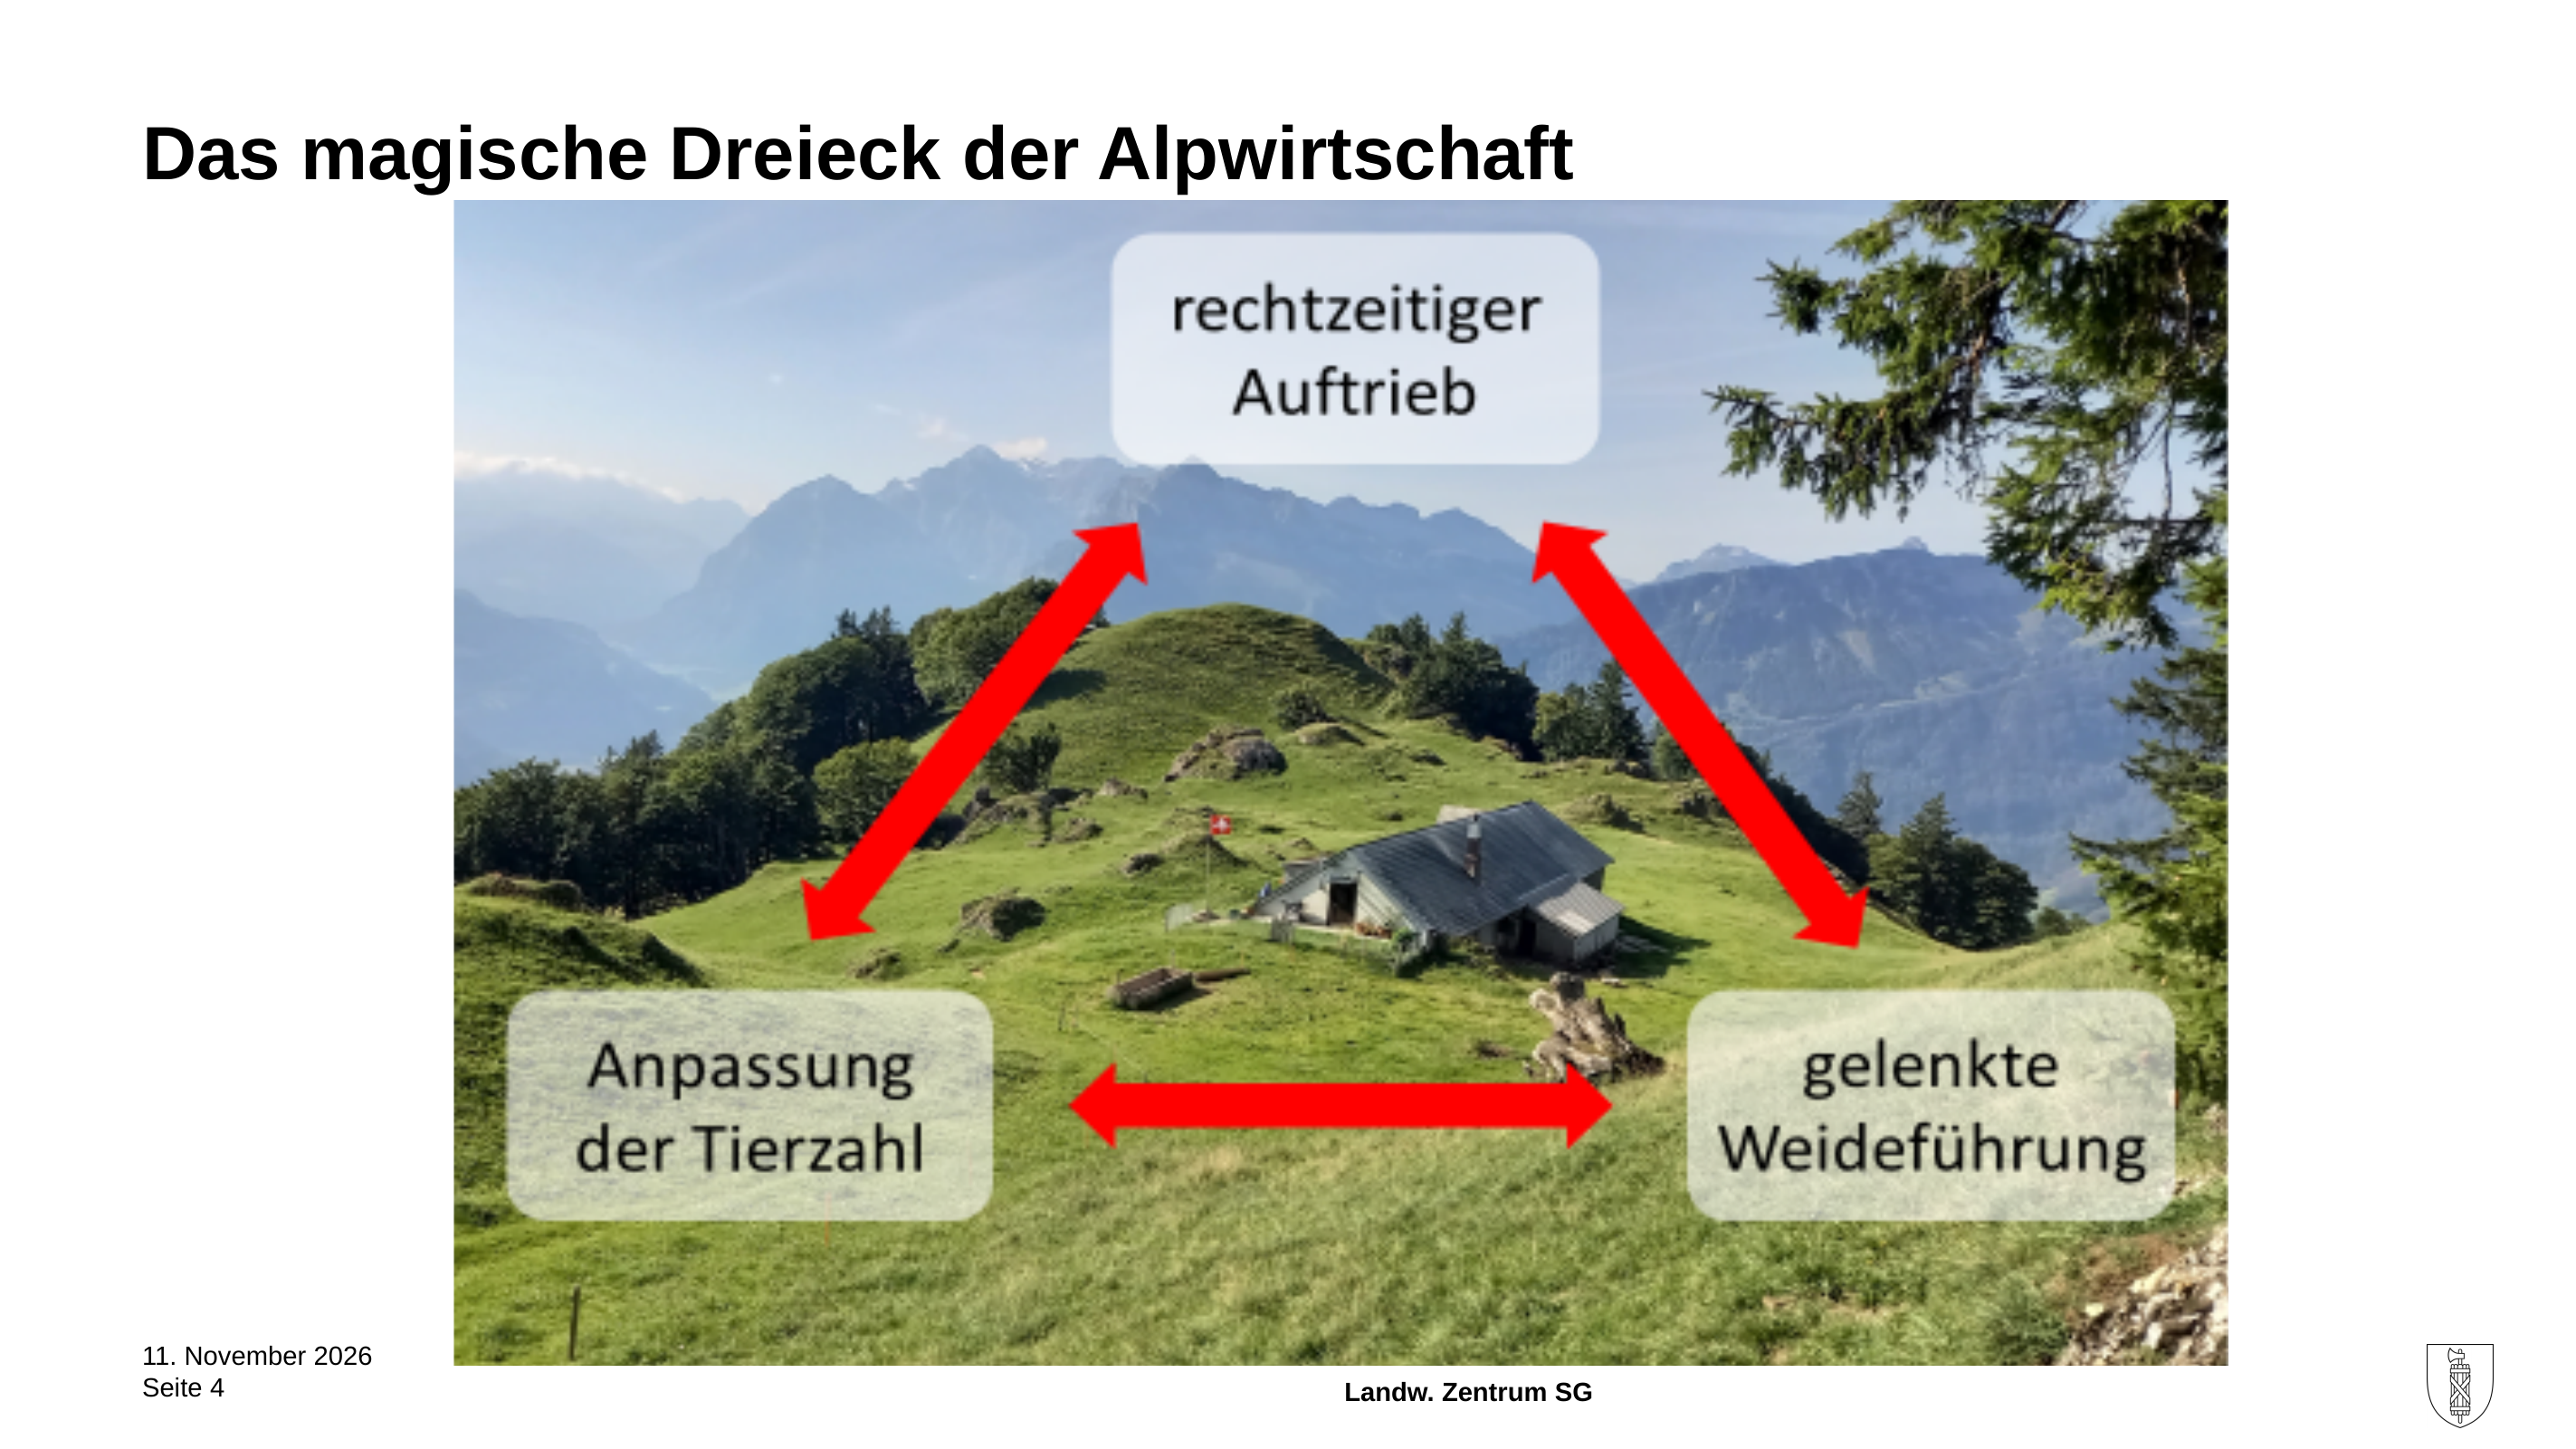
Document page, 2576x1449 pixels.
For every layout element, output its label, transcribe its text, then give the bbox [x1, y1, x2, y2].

picture [453, 200, 2229, 1366]
slide_number Seite 4 [142, 1370, 719, 1398]
title Das magische Dreieck der Alpwirtschaft [142, 104, 2504, 239]
picture [2427, 1344, 2494, 1428]
slide_number 21. März 2024 [142, 1339, 449, 1366]
footer Landw. Zentrum SG [1344, 1375, 2371, 1415]
